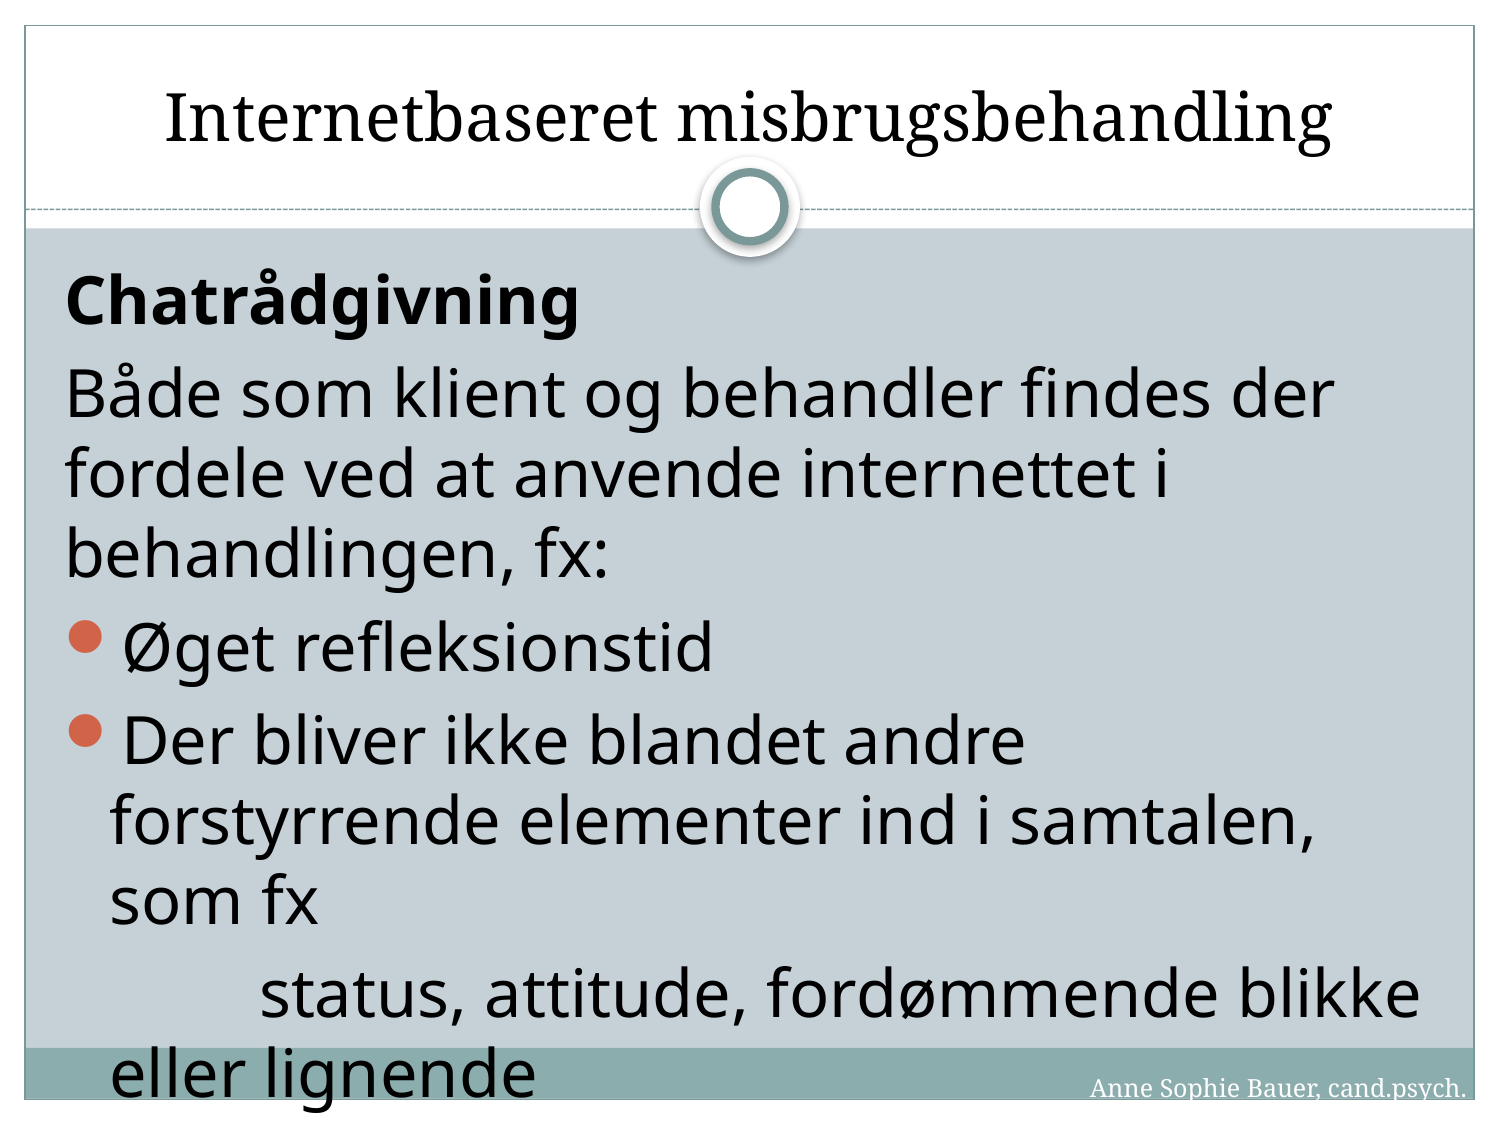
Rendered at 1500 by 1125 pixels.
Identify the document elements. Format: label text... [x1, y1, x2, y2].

list Chatrådgivning Både som klient og behandler findes der fordele ved at anvende internettet i behandlingen, fx: Øget refleksionstid Der bliver ikke blandet andre forstyrrende elementer ind i samtalen, som fx status, attitude, fordømmende blikke eller lignende en mulighed for overhovedet at få misbrugeren i tale i første omgang [49, 250, 1445, 1001]
title Internetbaseret misbrugsbehandling [49, 37, 1450, 162]
footer Anne Sophie Bauer, cand.psych. [1074, 1065, 1500, 1125]
